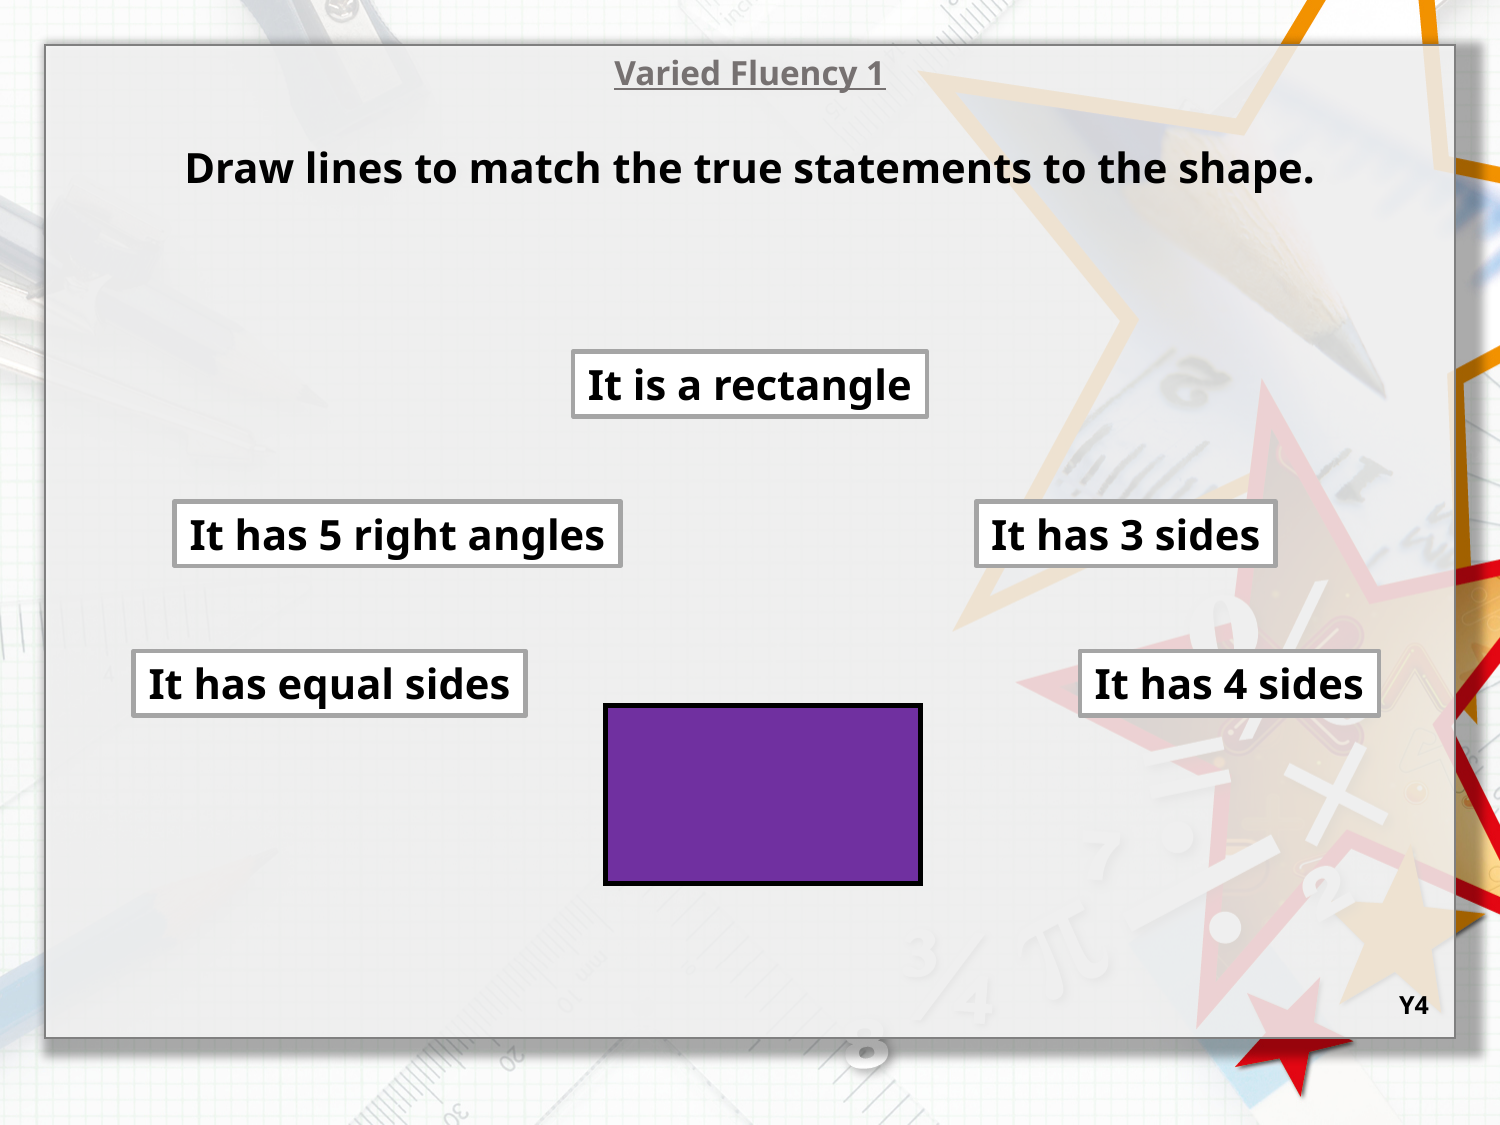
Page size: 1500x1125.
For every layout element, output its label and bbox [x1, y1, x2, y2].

text_box [139, 351, 1372, 884]
picture [0, 0, 1500, 1125]
